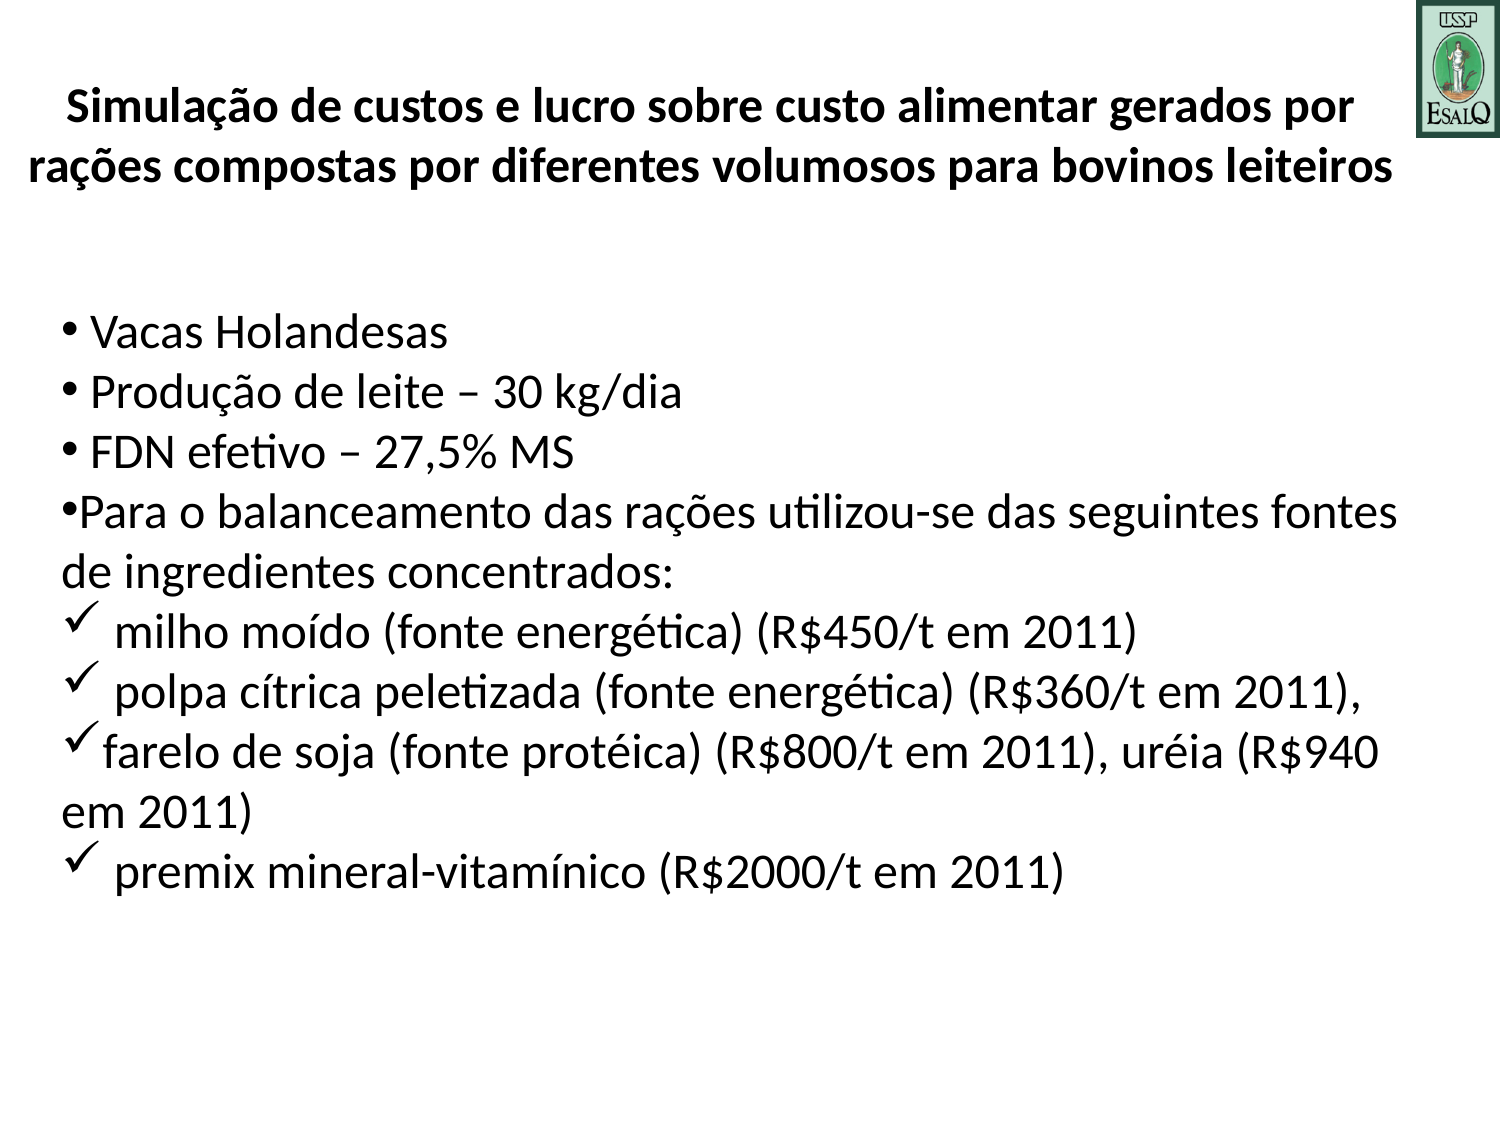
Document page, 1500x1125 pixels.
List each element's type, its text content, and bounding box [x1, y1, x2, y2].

picture [1416, 0, 1500, 138]
text_box Vacas Holandesas Produção de leite – 30 kg/dia FDN efetivo – 27,5% MS Para o balanceamento das rações utilizou-se das seguintes fontes de ingredientes concentrados: milho moído (fonte energética) (R$450/t em 2011) polpa cítrica peletizada (fonte energética) (R$360/t em 2011), farelo de soja (fonte protéica) (R$800/t em 2011), uréia (R$940 em 2011) premix mineral-vitamínico (R$2000/t em 2011) [46, 290, 1464, 906]
title Simulação de custos e lucro sobre custo alimentar gerados por rações compostas por diferentes volumosos para bovinos leiteiros [0, 37, 1441, 229]
